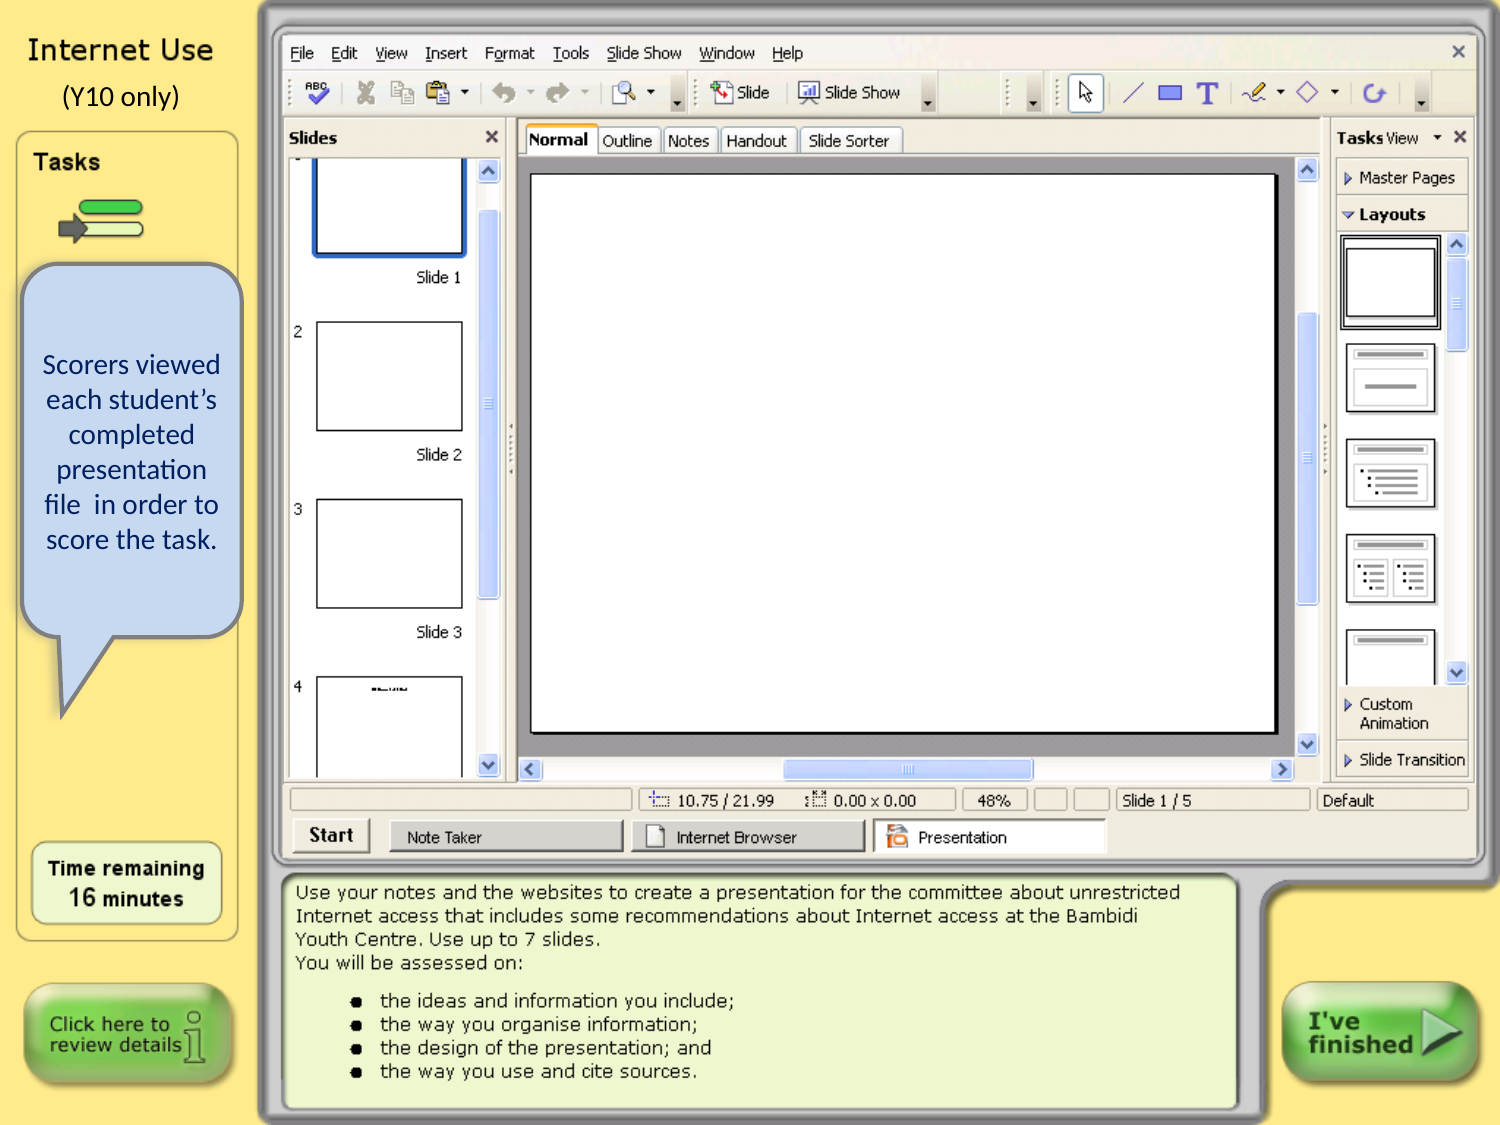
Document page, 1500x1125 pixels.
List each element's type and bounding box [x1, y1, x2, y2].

text_box [0, 0, 1500, 1125]
